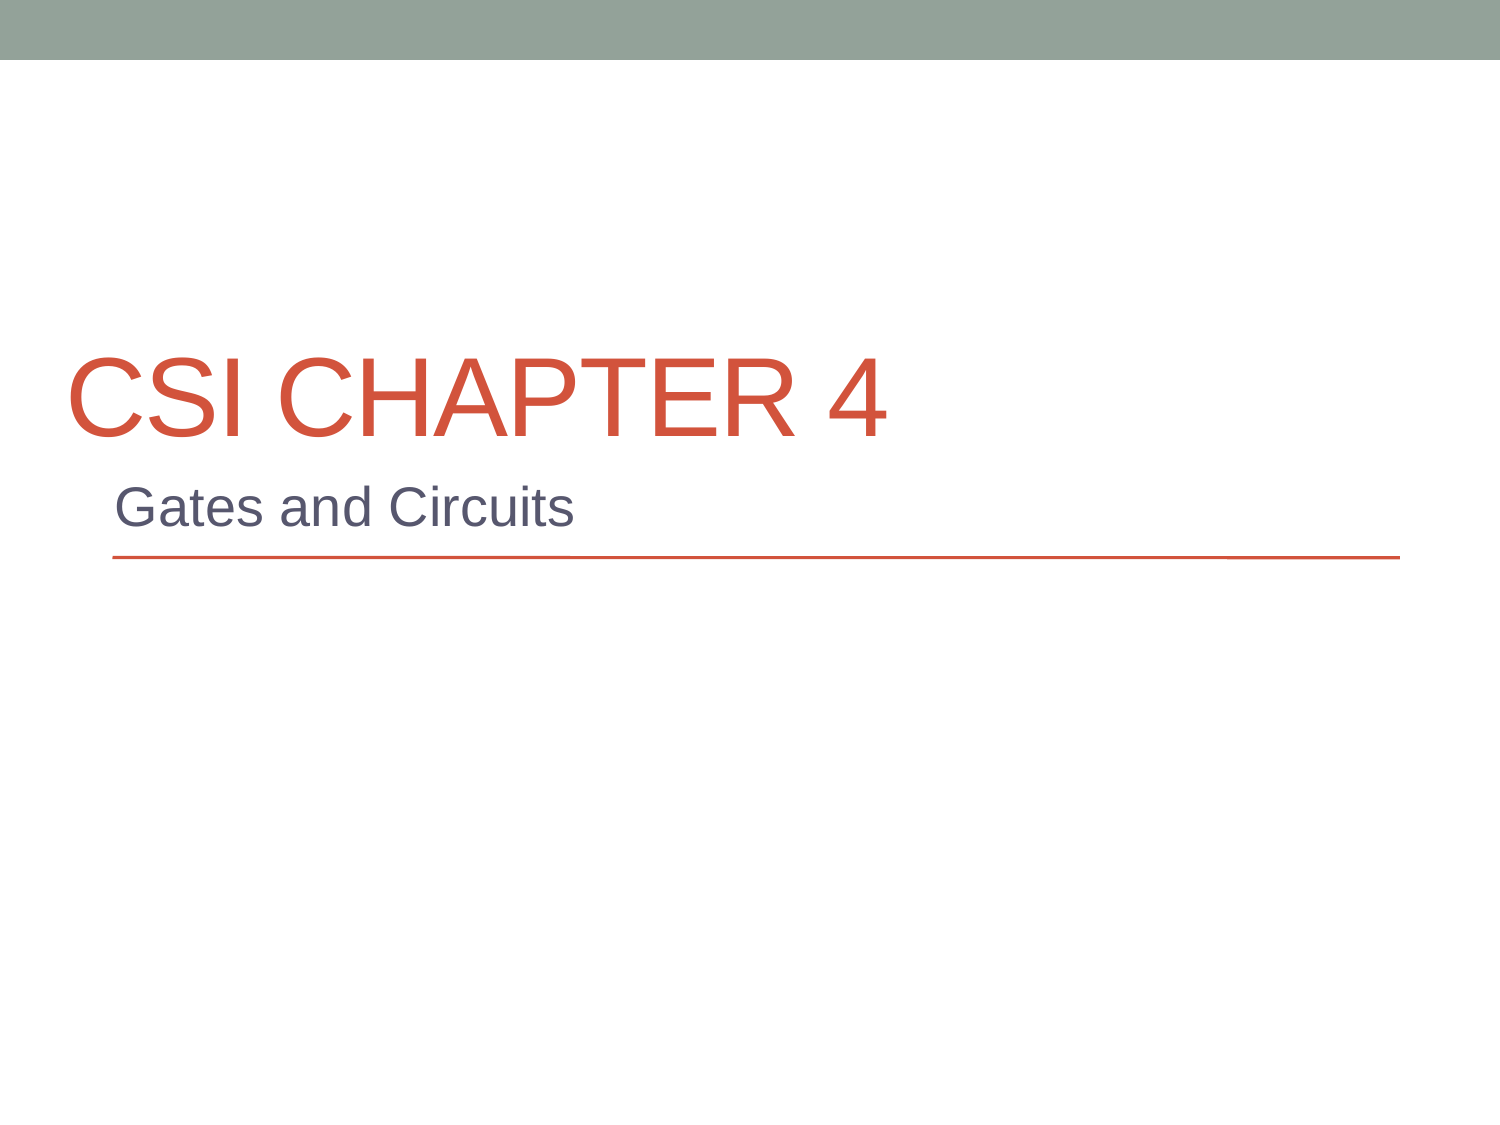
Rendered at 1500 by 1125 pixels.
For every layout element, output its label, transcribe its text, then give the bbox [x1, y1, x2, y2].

title CSI Chapter 4 [50, 224, 1308, 467]
subtitle Gates and Circuits [99, 462, 613, 600]
